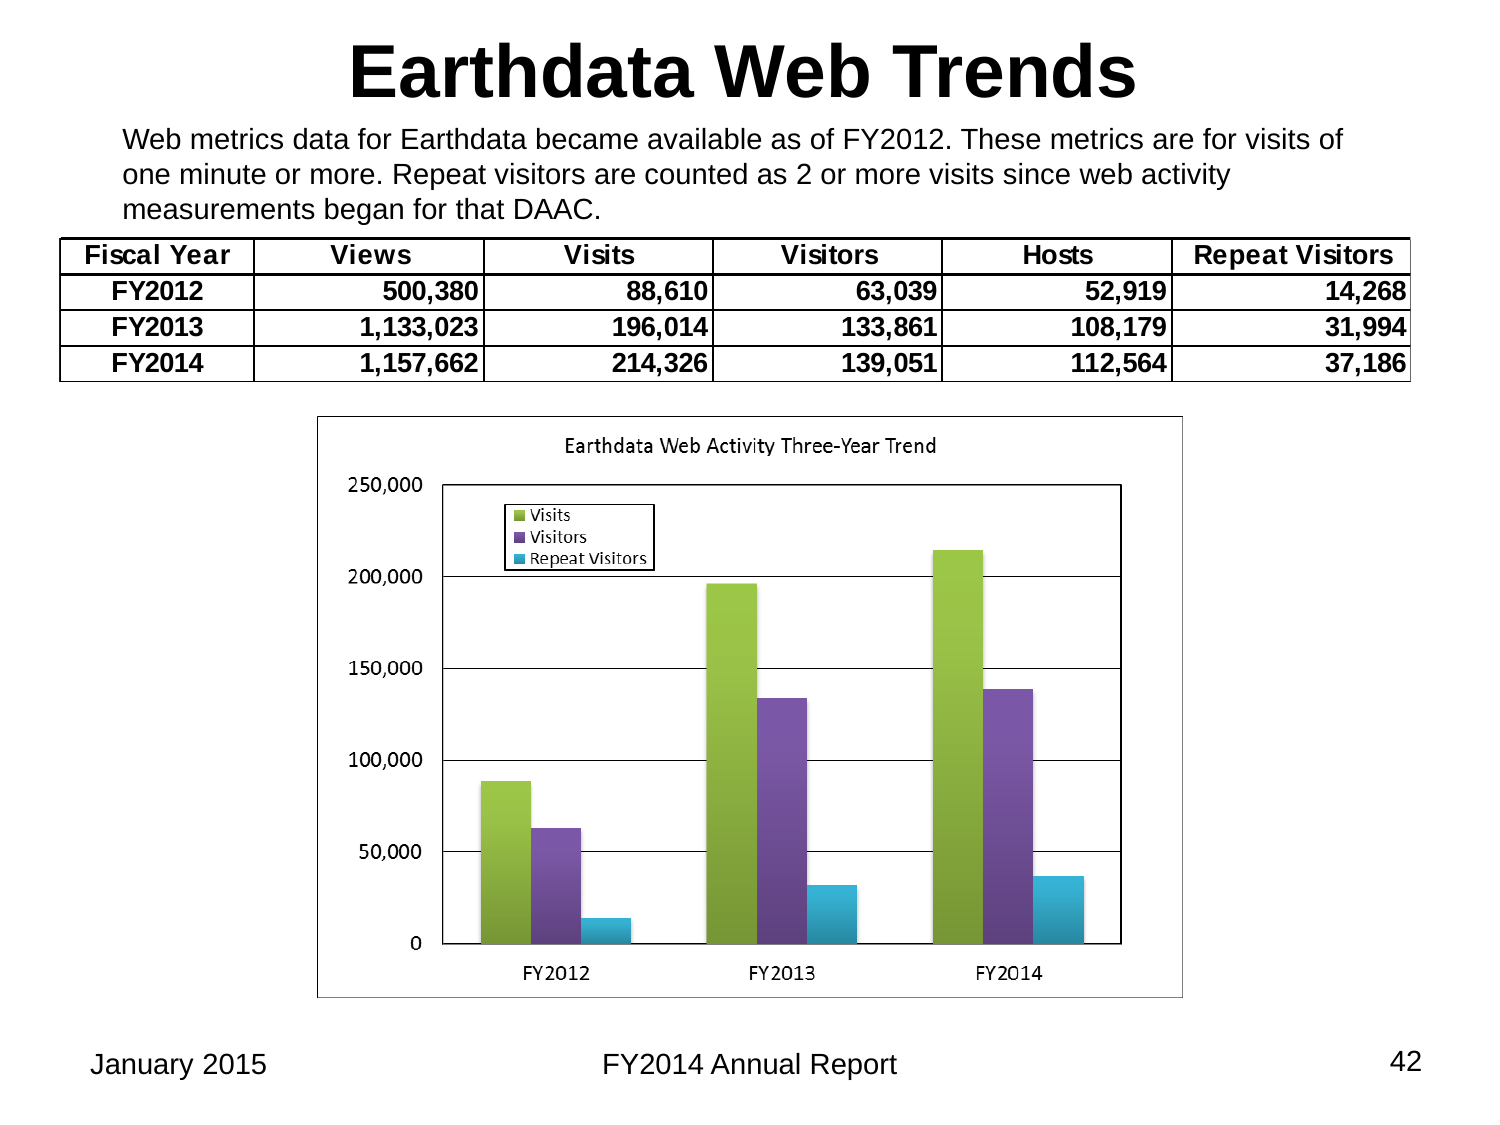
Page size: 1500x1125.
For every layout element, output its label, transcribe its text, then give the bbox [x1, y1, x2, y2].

title Earthdata Web Trends [74, 4, 1413, 112]
list Web metrics data for Earthdata became available as of FY2012. These metrics are for visits of one minute or more. Repeat visitors are counted as 2 or more visits since web activity measurements began for that DAAC. [12, 112, 1413, 238]
picture [316, 416, 1184, 999]
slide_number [74, 1037, 426, 1116]
slide_number 42 [1087, 1034, 1438, 1113]
footer FY2014 Annual Report [512, 1037, 988, 1116]
picture [59, 237, 1413, 384]
